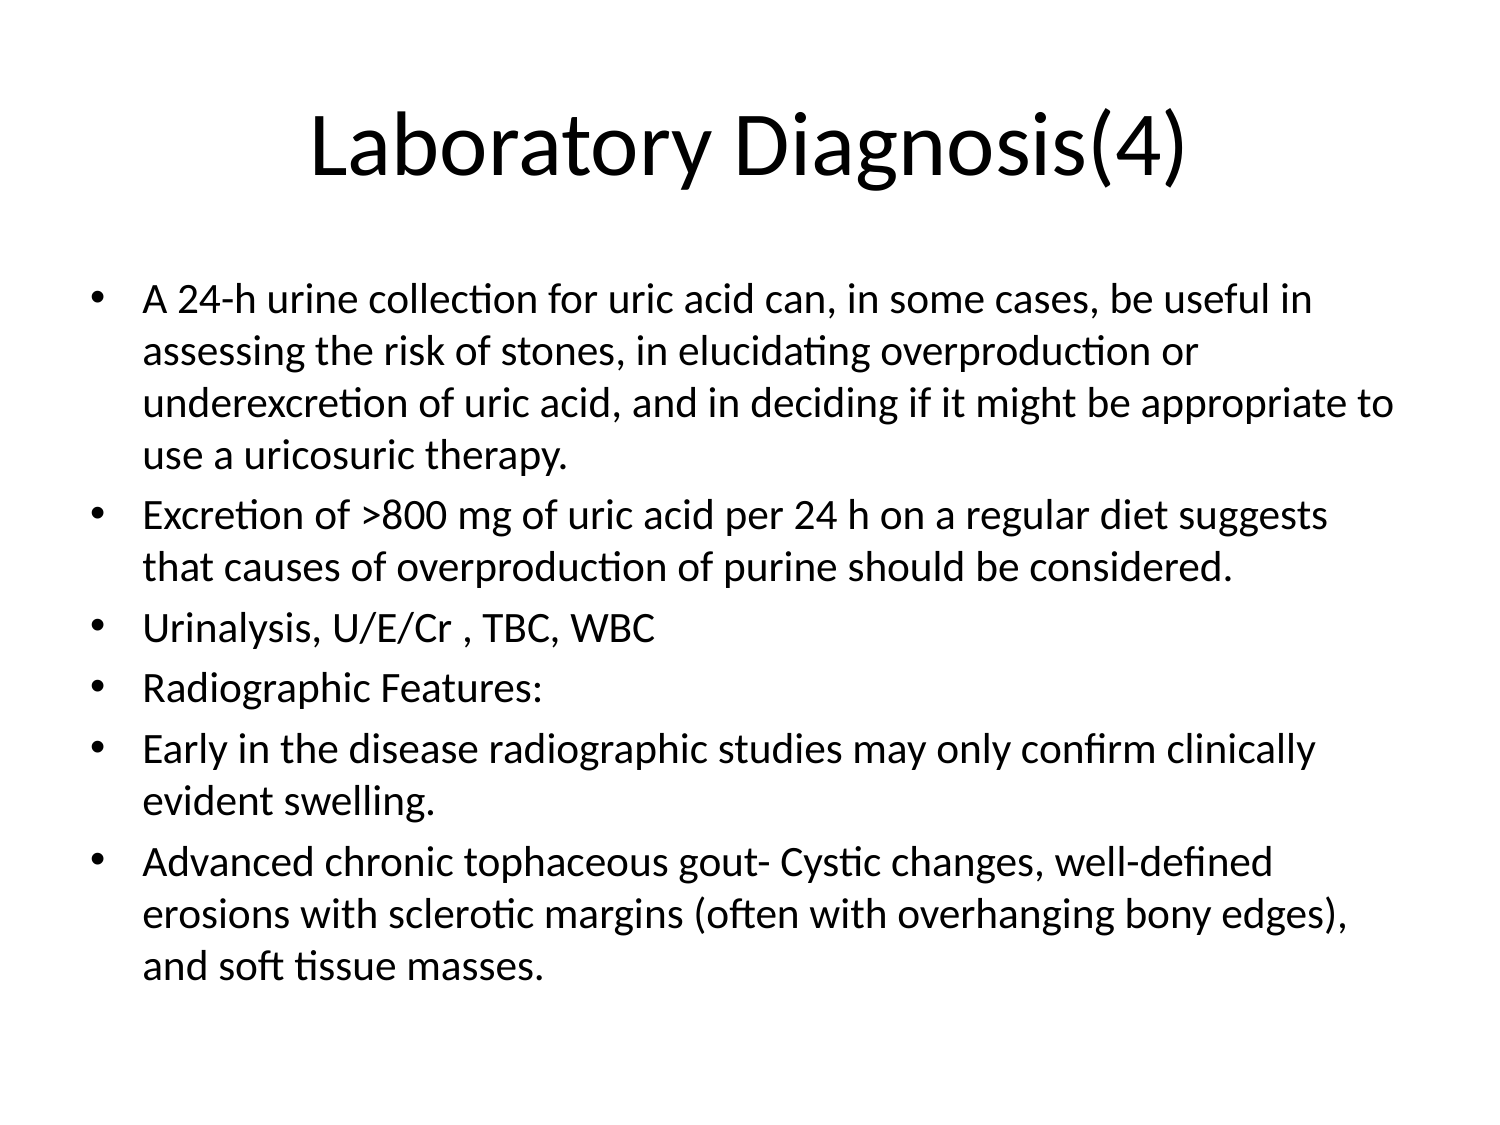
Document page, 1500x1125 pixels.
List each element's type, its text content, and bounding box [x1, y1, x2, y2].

list A 24-h urine collection for uric acid can, in some cases, be useful in assessing the risk of stones, in elucidating overproduction or underexcretion of uric acid, and in deciding if it might be appropriate to use a uricosuric therapy. Excretion of >800 mg of uric acid per 24 h on a regular diet suggests that causes of overproduction of purine should be considered. Urinalysis, U/E/Cr , TBC, WBC Radiographic Features: Early in the disease radiographic studies may only confirm clinically evident swelling. Advanced chronic tophaceous gout- Cystic changes, well-defined erosions with sclerotic margins (often with overhanging bony edges), and soft tissue masses. [75, 262, 1425, 1005]
title Laboratory Diagnosis(4) [75, 45, 1425, 233]
